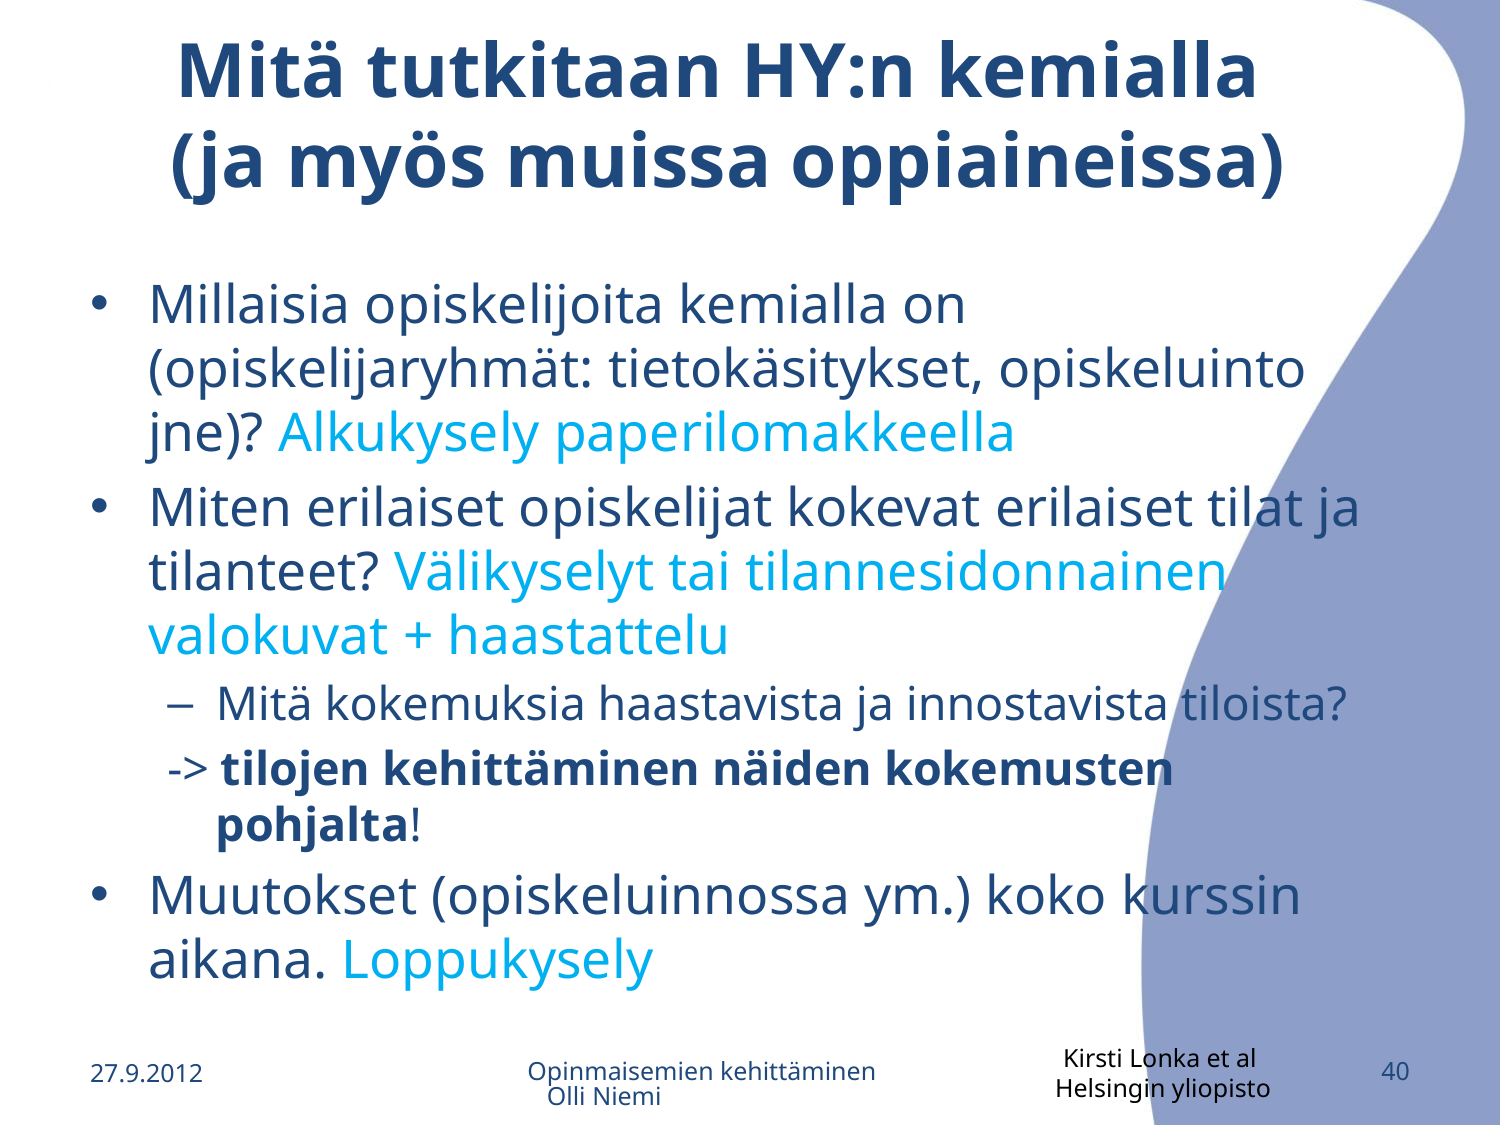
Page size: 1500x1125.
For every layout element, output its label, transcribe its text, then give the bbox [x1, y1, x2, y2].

list Millaisia opiskelijoita kemialla on (opiskelijaryhmät: tietokäsitykset, opiskeluinto jne)? Alkukysely paperilomakkeella Miten erilaiset opiskelijat kokevat erilaiset tilat ja tilanteet? Välikyselyt tai tilannesidonnainen valokuvat + haastattelu Mitä kokemuksia haastavista ja innostavista tiloista? -> tilojen kehittäminen näiden kokemusten pohjalta! Muutokset (opiskeluinnossa ym.) koko kurssin aikana. Loppukysely [75, 262, 1425, 1005]
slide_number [75, 1042, 425, 1103]
title Mitä tutkitaan HY:n kemialla (ja myös muissa oppiaineissa) [53, 19, 1404, 207]
picture [0, 0, 1500, 1125]
footer Opinmaisemien kehittäminen Olli Niemi [512, 1042, 988, 1103]
text_box Kirsti Lonka et al Helsingin yliopisto [1040, 1034, 1287, 1110]
slide_number 40 [1287, 1042, 1425, 1103]
